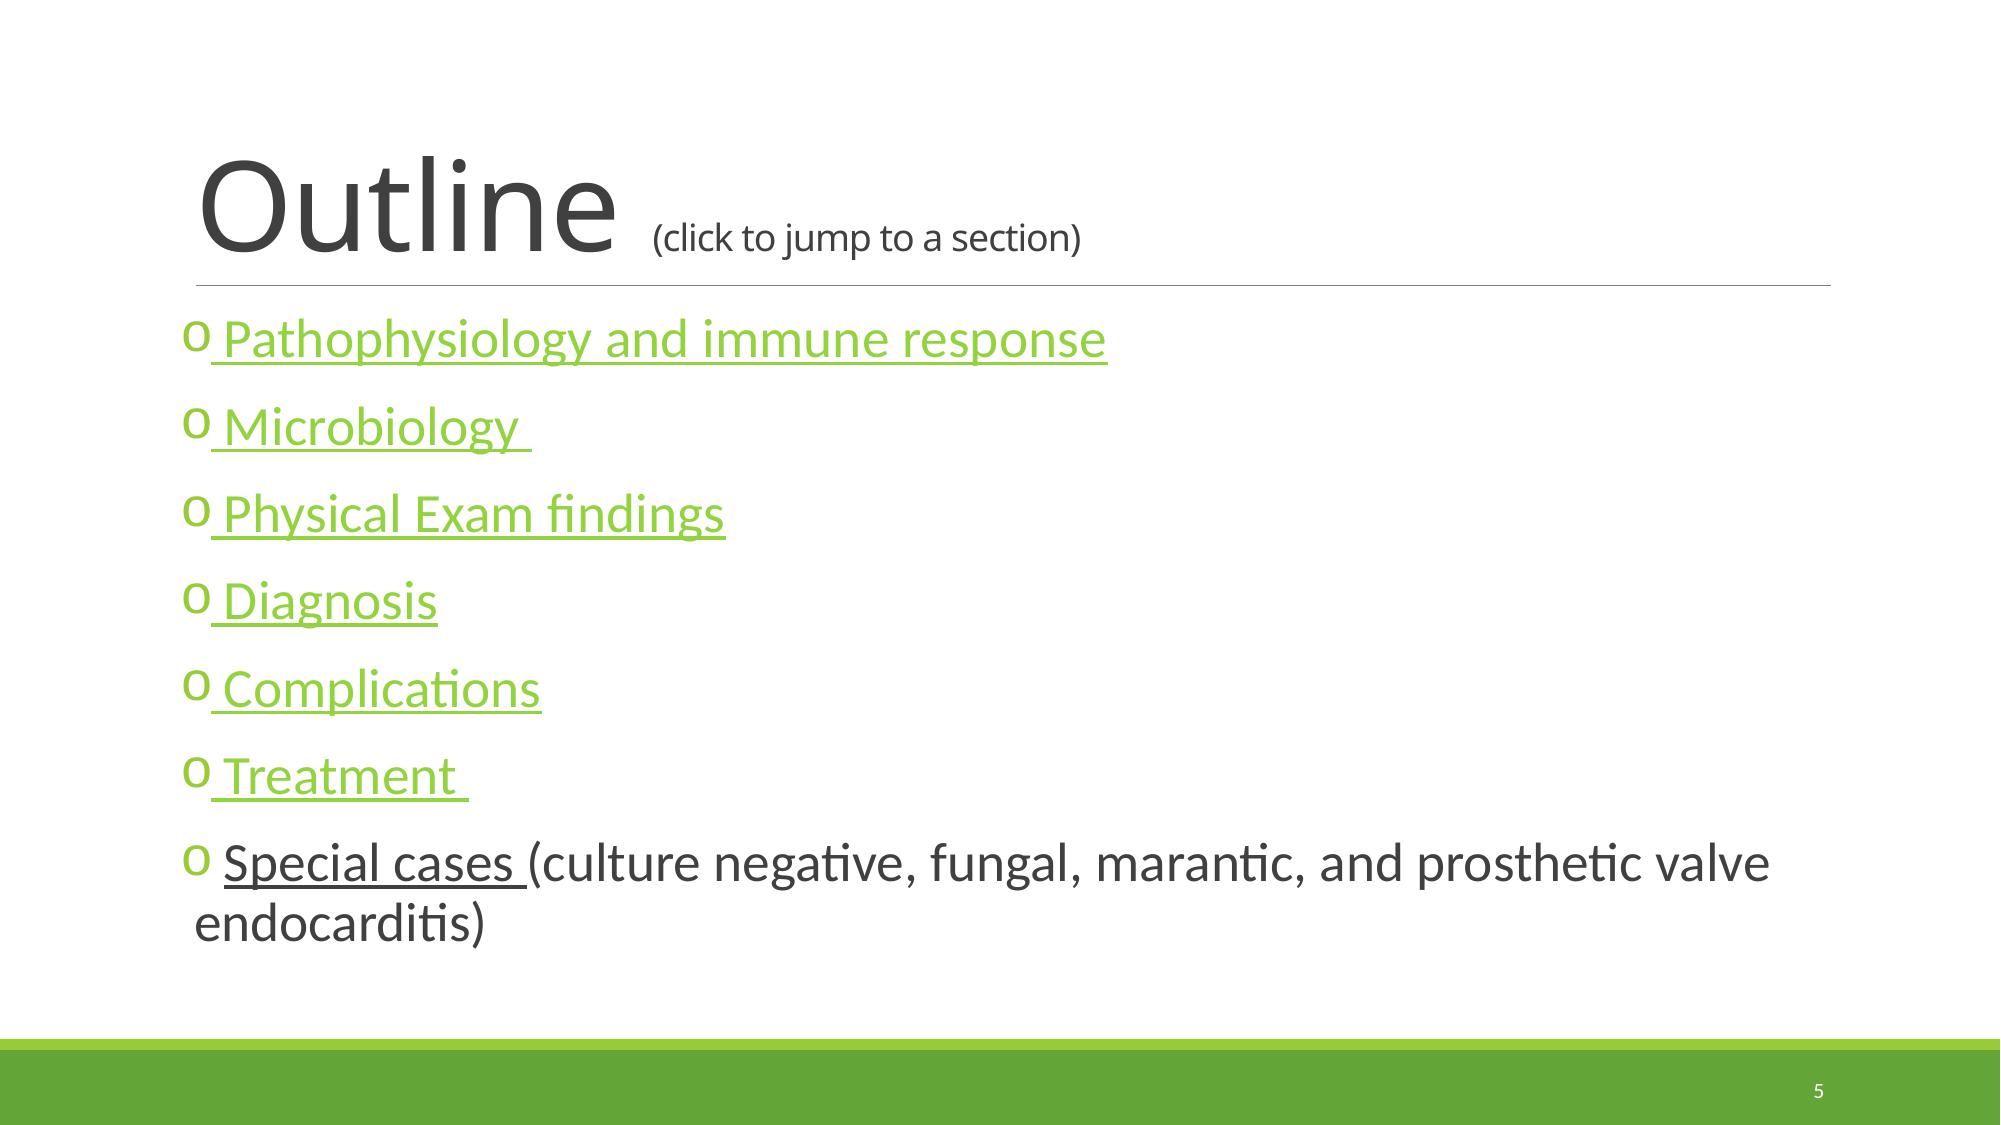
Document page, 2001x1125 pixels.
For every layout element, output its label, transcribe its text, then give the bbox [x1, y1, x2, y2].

list Pathophysiology and immune response Microbiology Physical Exam findings Diagnosis Complications Treatment Special cases (culture negative, fungal, marantic, and prosthetic valve endocarditis) [180, 302, 1830, 963]
slide_number 5 [1624, 1059, 1840, 1120]
title Outline (click to jump to a section) [180, 47, 1830, 285]
